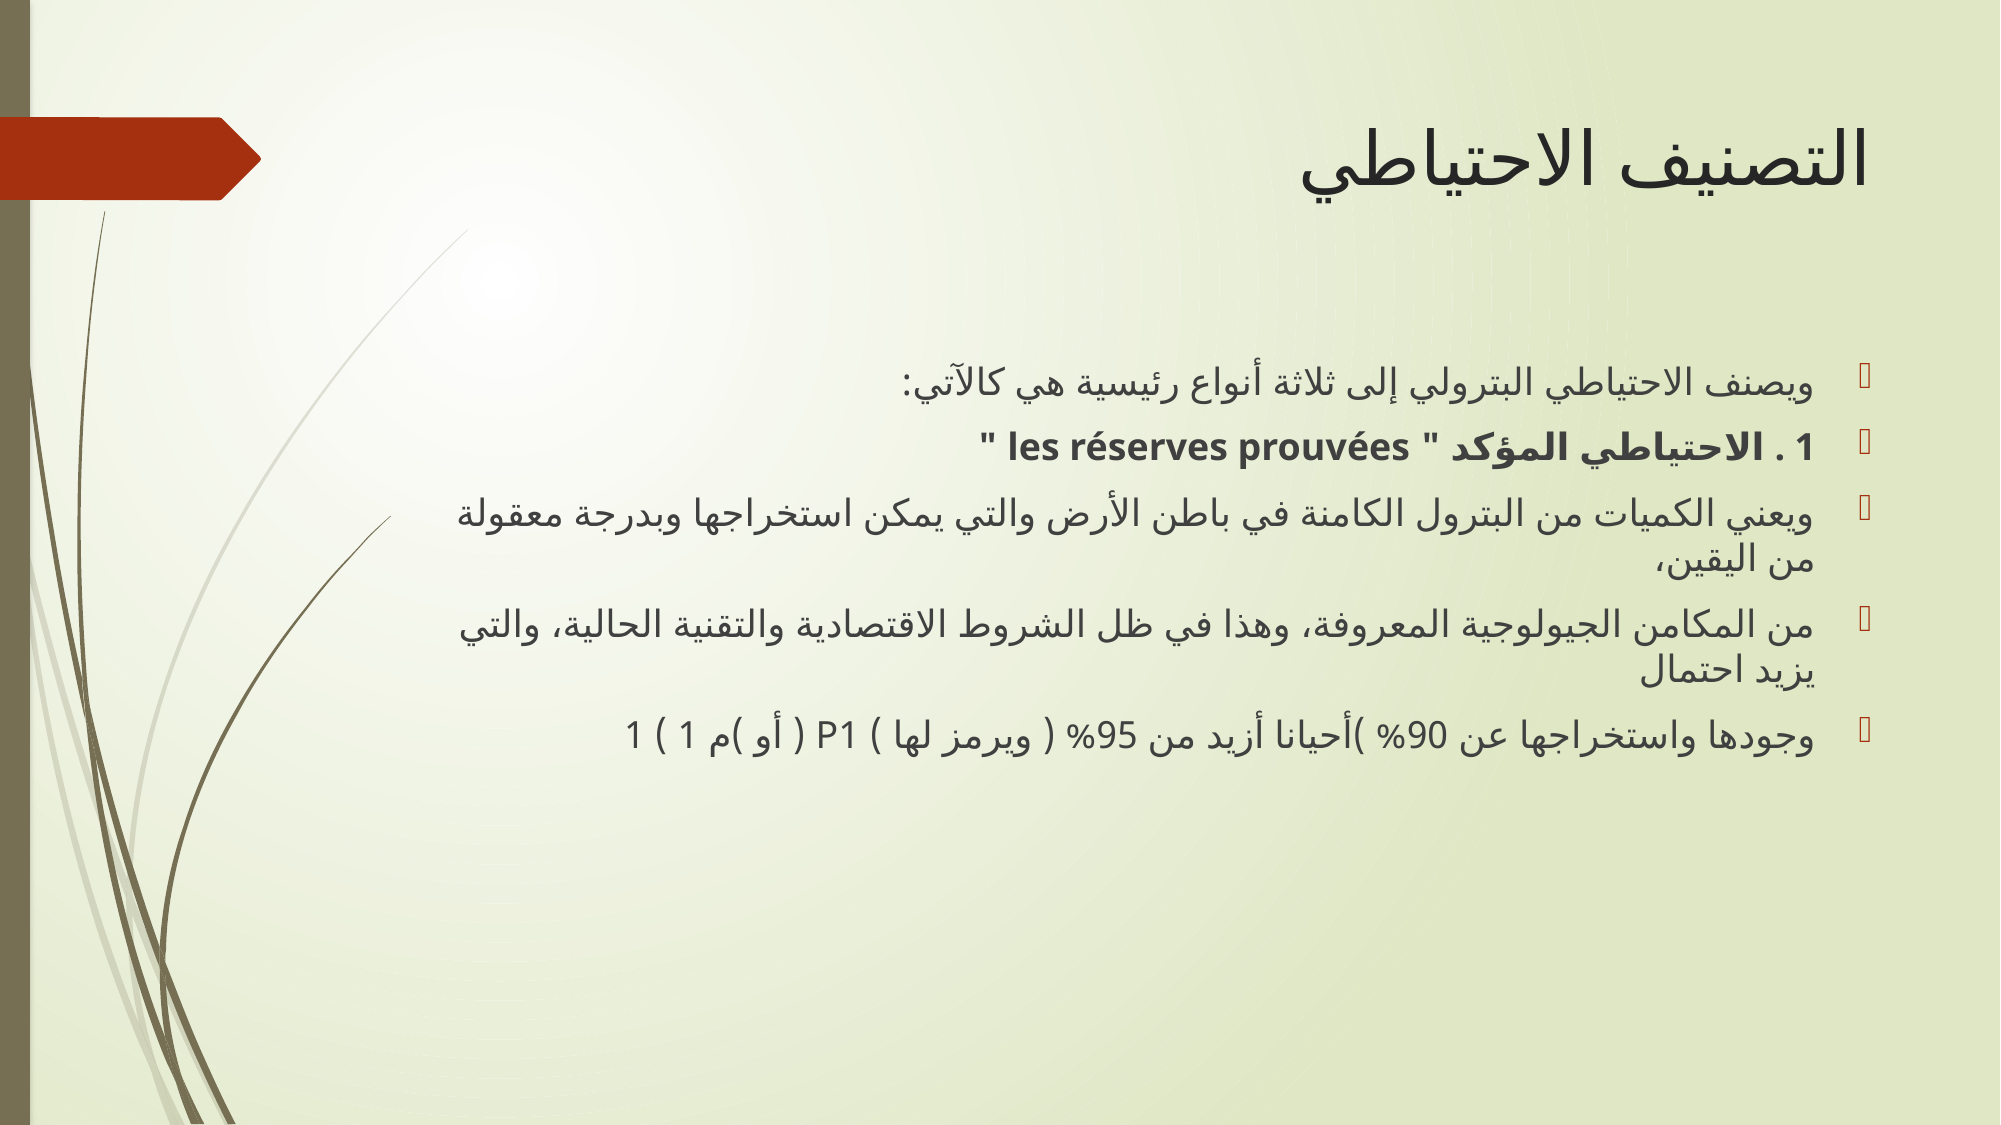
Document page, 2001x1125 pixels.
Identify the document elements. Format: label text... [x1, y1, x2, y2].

list ويصنف الاحتياطي البترولي إلى ثلاثة أنواع رئيسية هي كالآتي: 1 . الاحتياطي المؤكد " les réserves prouvées " ويعني الكميات من البترول الكامنة في باطن الأرض والتي يمكن استخراجها وبدرجة معقولة من اليقين، من المكامن الجيولوجية المعروفة، وهذا في ظل الشروط الاقتصادية والتقنية الحالية، والتي يزيد احتمال وجودها واستخراجها عن 90% )أحيانا أزيد من 95% ( ويرمز لها ) P1 ( أو )م 1 ) 1 [424, 350, 1888, 970]
title التصنيف الاحتياطي [425, 102, 1888, 313]
